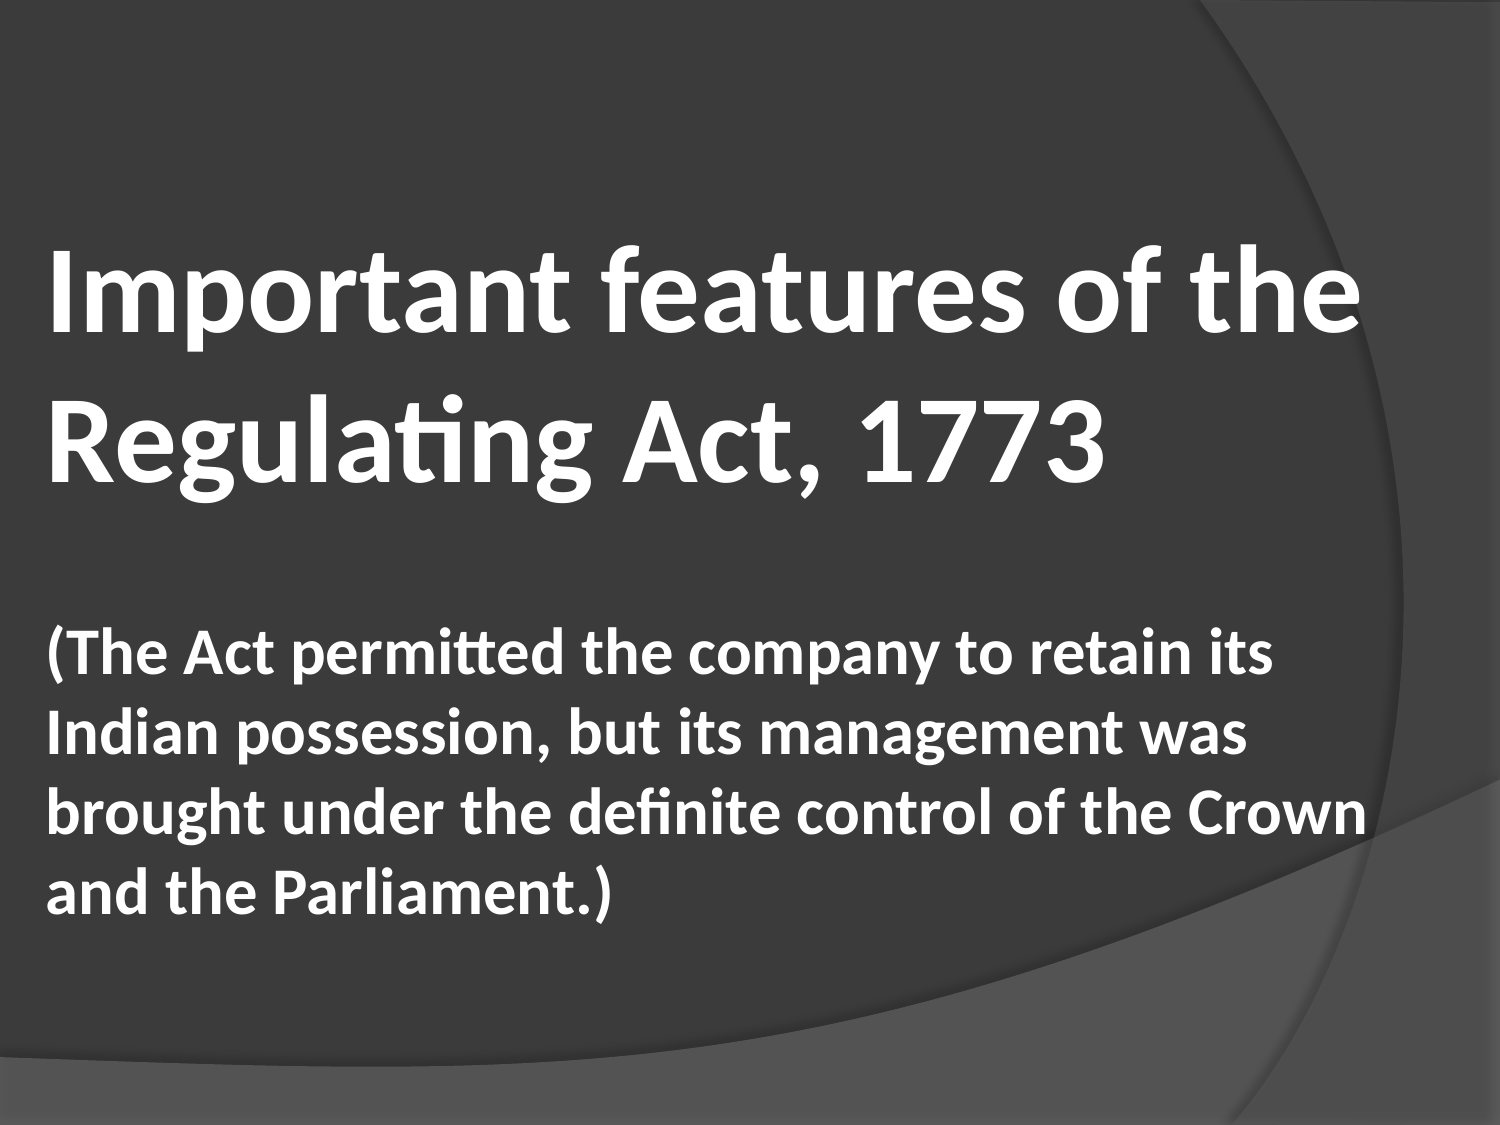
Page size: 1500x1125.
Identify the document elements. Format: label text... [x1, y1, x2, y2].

list Important features of the Regulating Act, 1773 (The Act permitted the company to retain its Indian possession, but its management was brought under the definite control of the Crown and the Parliament.) [24, 24, 1463, 1088]
